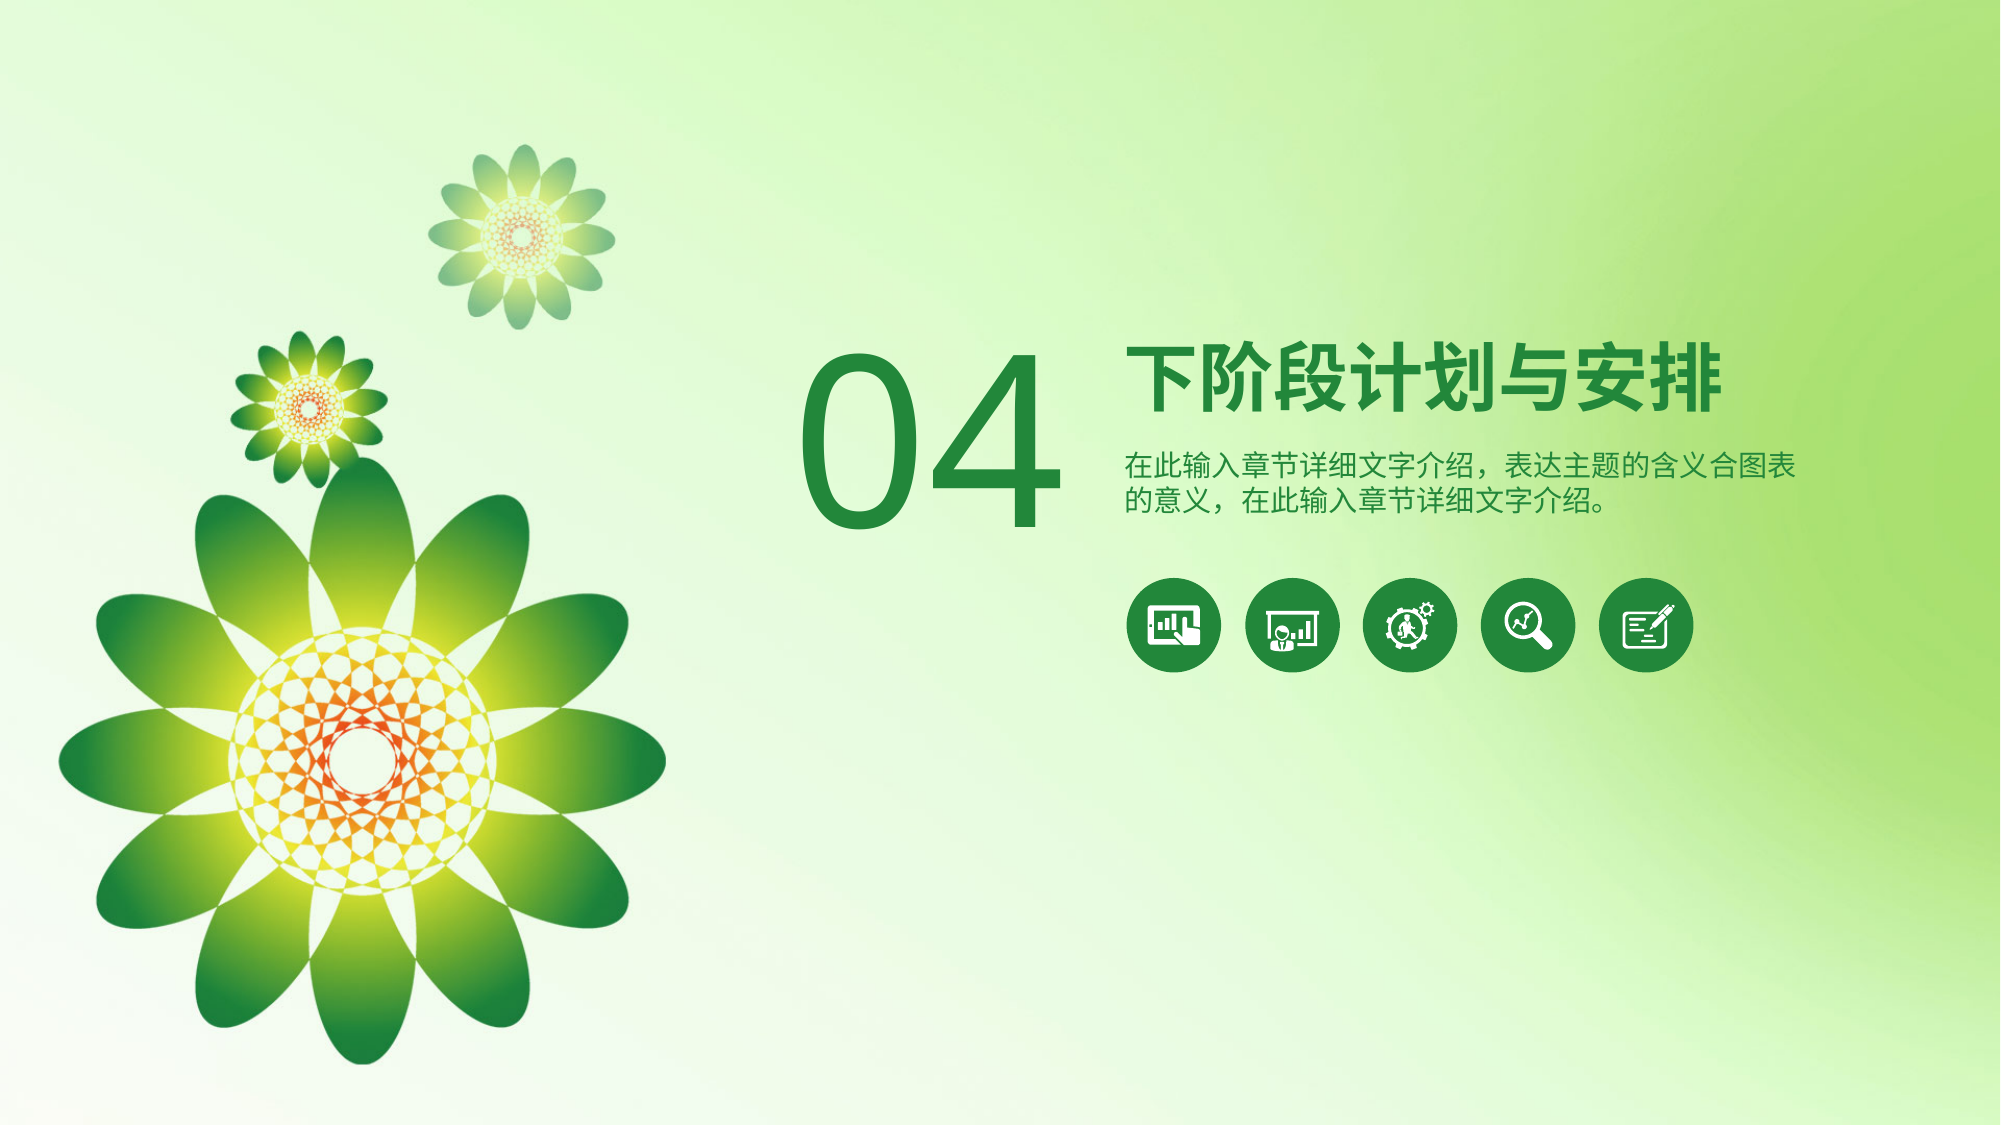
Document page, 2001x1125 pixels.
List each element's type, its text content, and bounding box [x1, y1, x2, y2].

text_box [1598, 577, 1694, 673]
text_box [1245, 577, 1340, 673]
picture [0, 0, 2001, 1125]
text_box 04 [734, 281, 1077, 581]
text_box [1362, 577, 1458, 673]
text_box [1126, 577, 1222, 673]
text_box 下阶段计划与安排 [1112, 325, 1907, 427]
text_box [1480, 577, 1576, 673]
text_box 在此输入章节详细文字介绍，表达主题的含义合图表的意义，在此输入章节详细文字介绍。 [1124, 447, 1798, 518]
